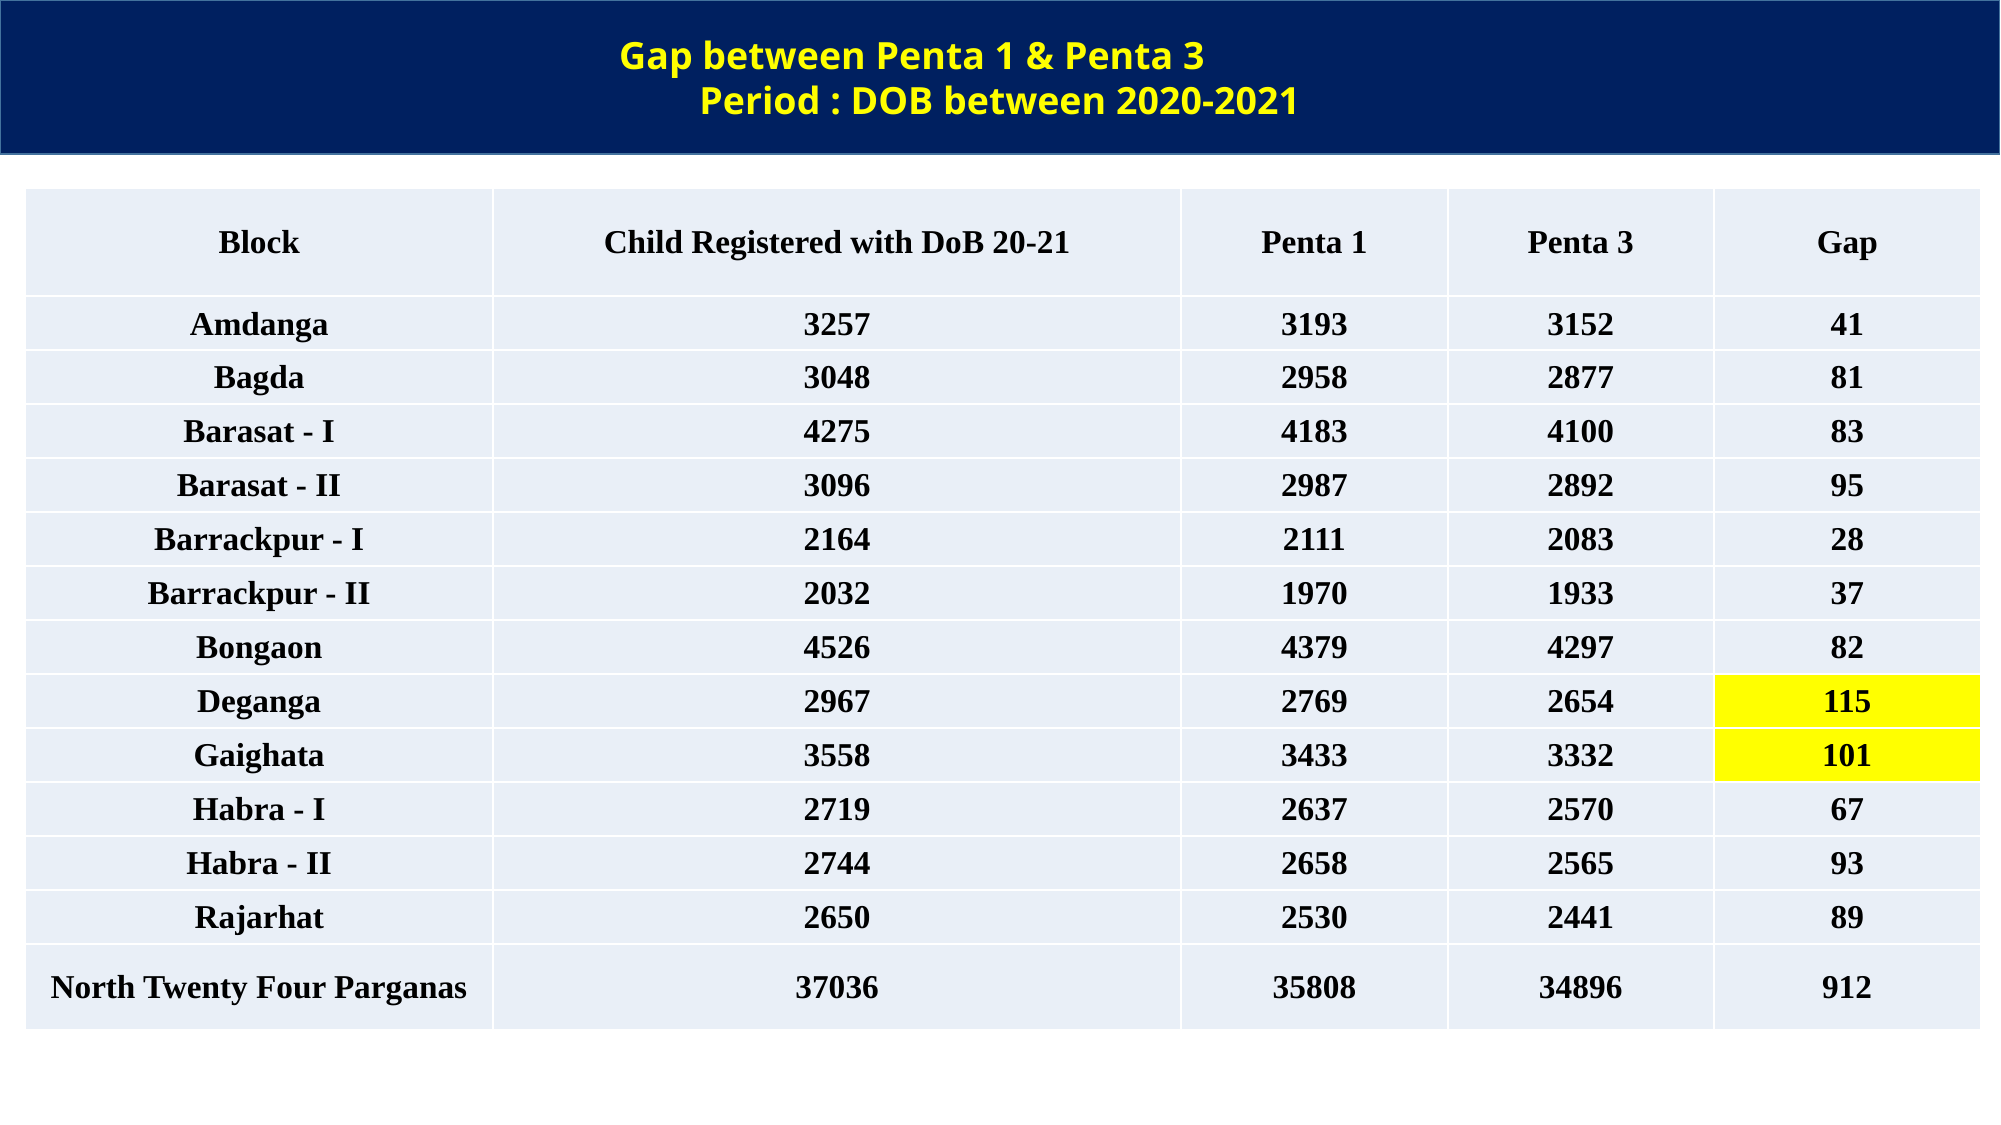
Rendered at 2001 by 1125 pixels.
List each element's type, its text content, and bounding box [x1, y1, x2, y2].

text_box Gap between Penta 1 & Penta 3 Period : DOB between 2020-2021 [0, 0, 2000, 155]
table_cell 28 [1715, 513, 1980, 565]
table_cell 4297 [1449, 621, 1713, 673]
table_cell 4526 [494, 621, 1180, 673]
table_cell 95 [1715, 459, 1980, 511]
table_cell 2637 [1182, 783, 1447, 835]
table_cell 2769 [1182, 675, 1447, 727]
table_cell 2164 [494, 513, 1180, 565]
table_cell 115 [1715, 675, 1980, 727]
table_cell Habra - II [26, 837, 492, 889]
table_cell 4275 [494, 405, 1180, 457]
table_cell 3193 [1182, 297, 1447, 349]
table_cell 37 [1715, 567, 1980, 619]
table_cell 2877 [1449, 351, 1713, 403]
table_cell Bagda [26, 351, 492, 403]
table_cell 2654 [1449, 675, 1713, 727]
table_cell 2744 [494, 837, 1180, 889]
table_cell 2967 [494, 675, 1180, 727]
table_cell 3433 [1182, 729, 1447, 781]
table_cell 35808 [1182, 945, 1447, 1029]
table_cell 82 [1715, 621, 1980, 673]
table_header Penta 3 [1449, 189, 1713, 295]
table_cell 2083 [1449, 513, 1713, 565]
table_cell 1933 [1449, 567, 1713, 619]
table_cell Habra - I [26, 783, 492, 835]
table_cell Barrackpur - I [26, 513, 492, 565]
table_cell 2958 [1182, 351, 1447, 403]
table_cell 2111 [1182, 513, 1447, 565]
table_cell 93 [1715, 837, 1980, 889]
table_cell 41 [1715, 297, 1980, 349]
table_cell 101 [1715, 729, 1980, 781]
table_cell Bongaon [26, 621, 492, 673]
table_cell 34896 [1449, 945, 1713, 1029]
table_cell 912 [1715, 945, 1980, 1029]
table_cell 2565 [1449, 837, 1713, 889]
table_cell 89 [1715, 891, 1980, 943]
table_cell 2530 [1182, 891, 1447, 943]
table_cell North Twenty Four Parganas [26, 945, 492, 1029]
table_cell 2650 [494, 891, 1180, 943]
table_cell 3332 [1449, 729, 1713, 781]
table_cell 3558 [494, 729, 1180, 781]
table_cell 2032 [494, 567, 1180, 619]
table_cell 4100 [1449, 405, 1713, 457]
table_header Gap [1715, 189, 1980, 295]
table_cell Barasat - I [26, 405, 492, 457]
table_header Child Registered with DoB 20-21 [494, 189, 1180, 295]
table_cell 4379 [1182, 621, 1447, 673]
table_cell 2570 [1449, 783, 1713, 835]
table_header Penta 1 [1182, 189, 1447, 295]
table_cell Barrackpur - II [26, 567, 492, 619]
table_header Block [26, 189, 492, 295]
table_cell 2892 [1449, 459, 1713, 511]
table_cell Deganga [26, 675, 492, 727]
table_cell 4183 [1182, 405, 1447, 457]
table_cell 37036 [494, 945, 1180, 1029]
table_cell 2987 [1182, 459, 1447, 511]
table_cell 3096 [494, 459, 1180, 511]
table_cell 3257 [494, 297, 1180, 349]
table_cell Rajarhat [26, 891, 492, 943]
table_cell 3152 [1449, 297, 1713, 349]
table_cell 81 [1715, 351, 1980, 403]
table_cell 67 [1715, 783, 1980, 835]
table_cell 3048 [494, 351, 1180, 403]
table_cell Gaighata [26, 729, 492, 781]
table_cell 83 [1715, 405, 1980, 457]
table_cell 2441 [1449, 891, 1713, 943]
table_cell Amdanga [26, 297, 492, 349]
table_cell Barasat - II [26, 459, 492, 511]
table_cell 2719 [494, 783, 1180, 835]
table_cell 2658 [1182, 837, 1447, 889]
table_cell 1970 [1182, 567, 1447, 619]
